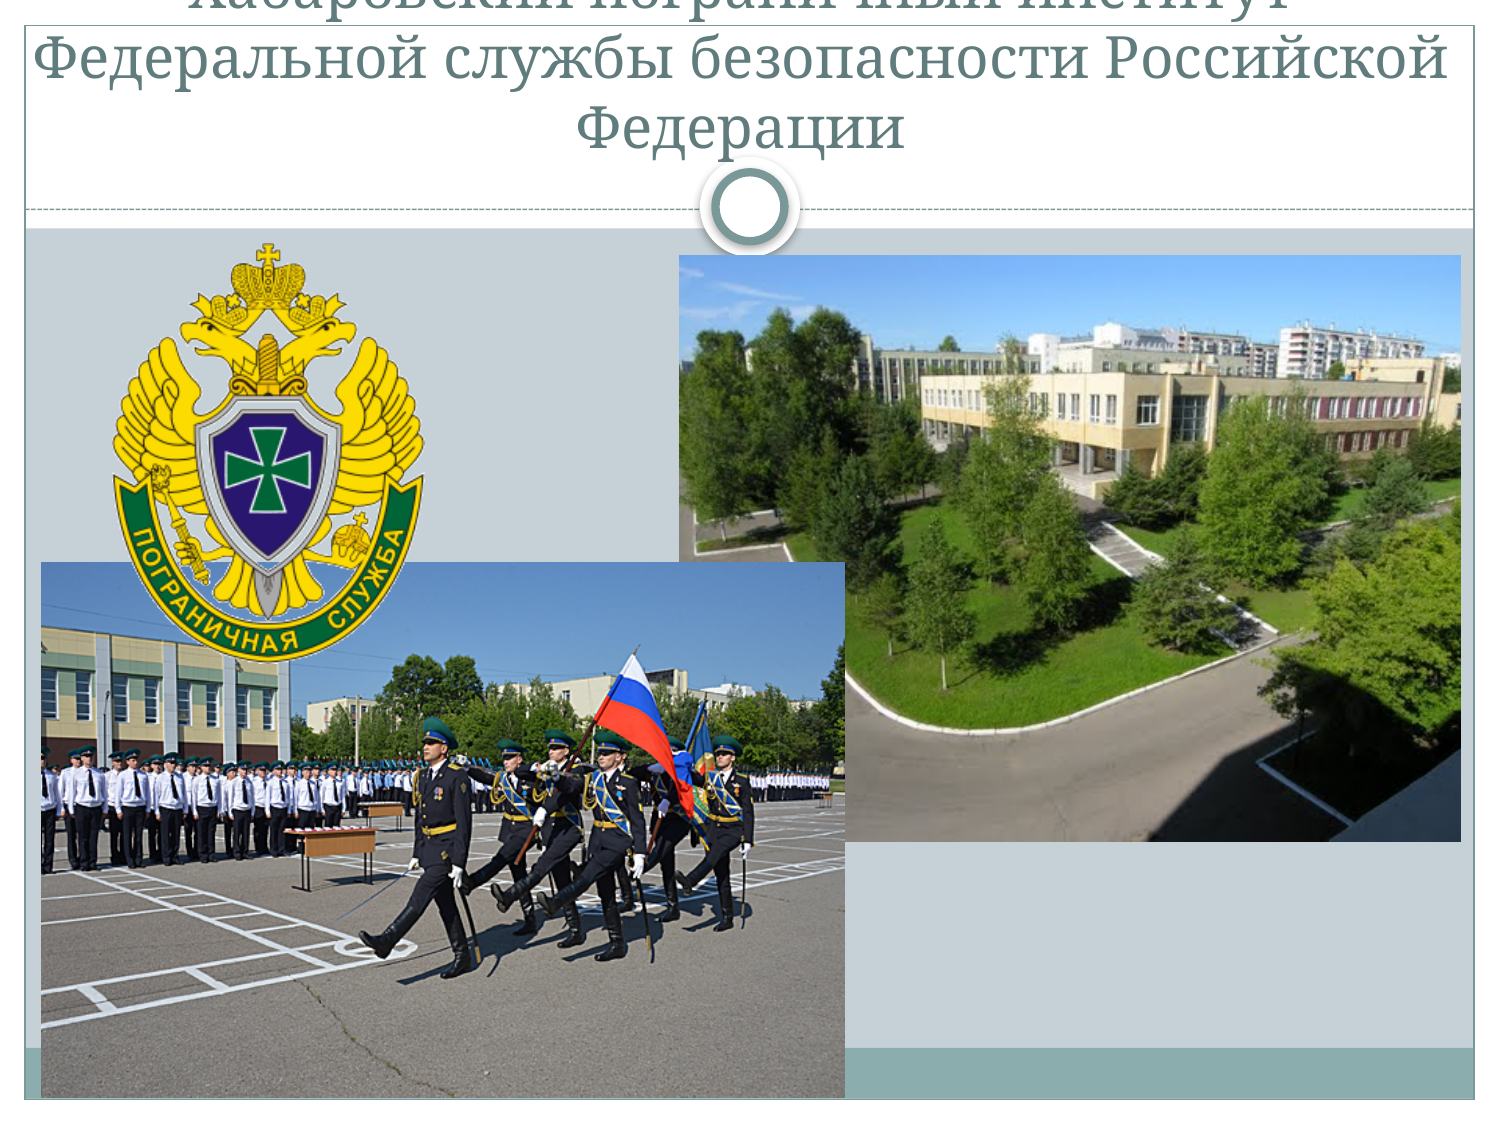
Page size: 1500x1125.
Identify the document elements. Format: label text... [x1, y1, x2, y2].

title Хабаровский пограничный институт Федеральной службы безопасности Российской Федерации [17, 42, 1465, 168]
picture [40, 243, 845, 1099]
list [678, 255, 1461, 842]
